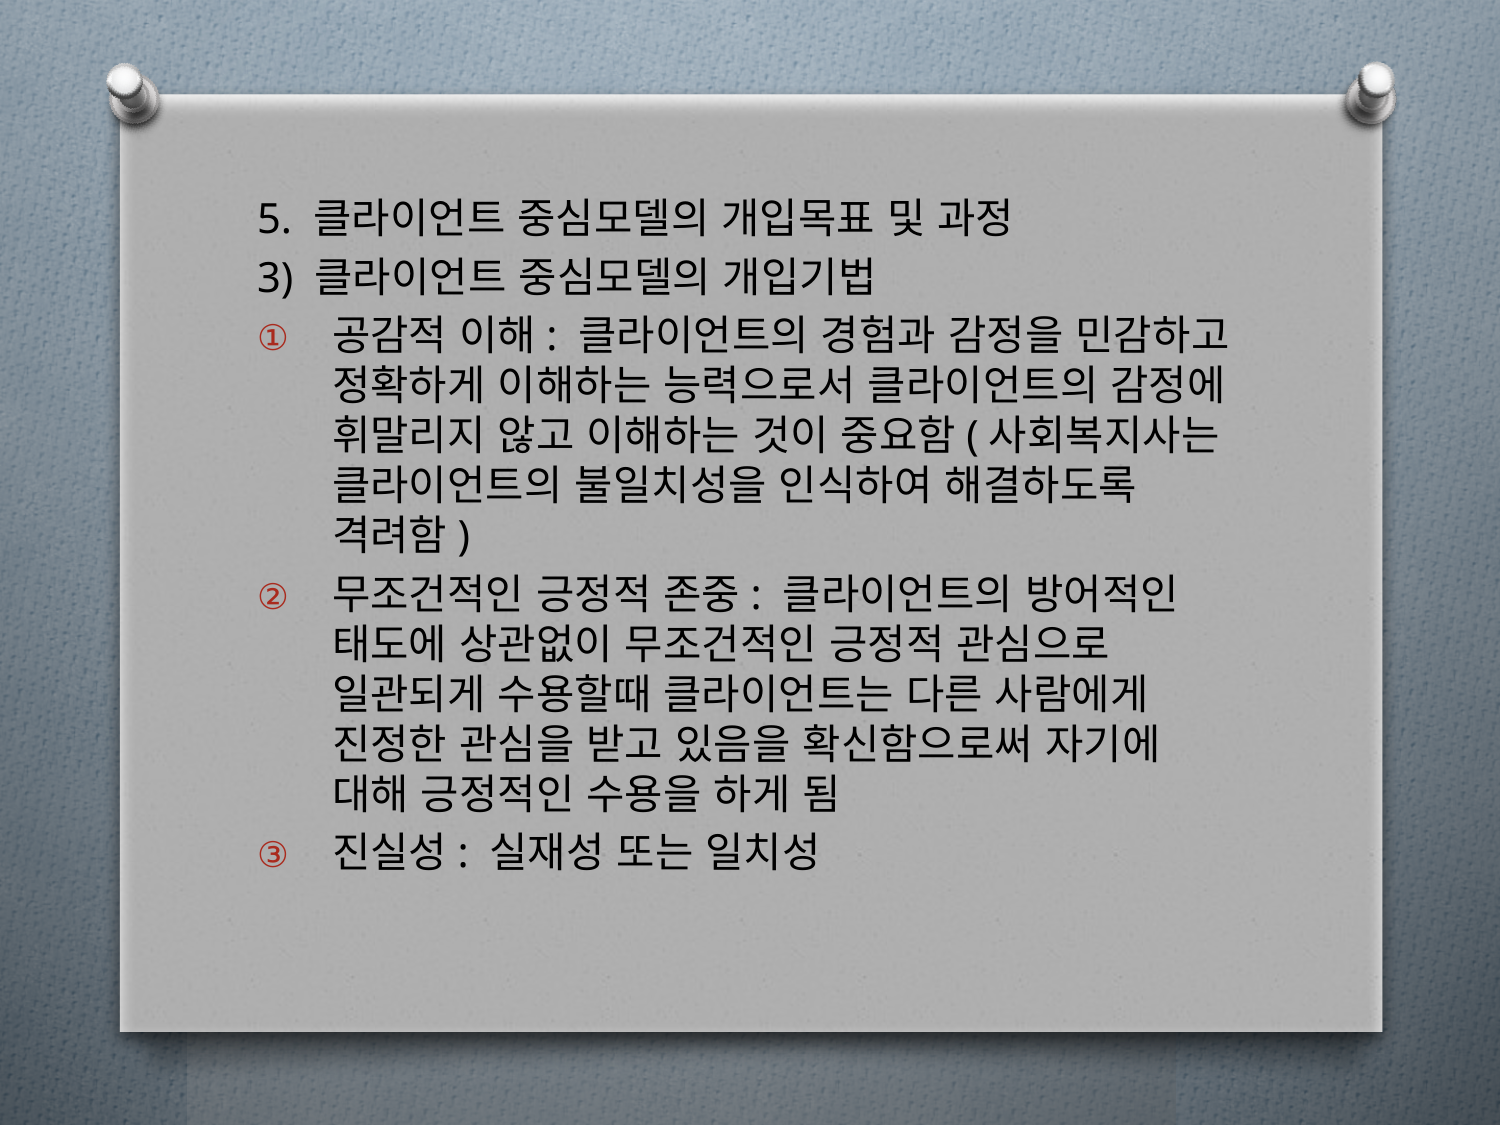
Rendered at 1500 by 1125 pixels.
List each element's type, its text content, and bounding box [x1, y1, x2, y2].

picture [75, 29, 198, 153]
list 5. 클라이언트 중심모델의 개입목표 및 과정 3) 클라이언트 중심모델의 개입기법 공감적 이해: 클라이언트의 경험과 감정을 민감하고 정확하게 이해하는 능력으로서 클라이언트의 감정에 휘말리지 않고 이해하는 것이 중요함(사회복지사는 클라이언트의 불일치성을 인식하여 해결하도록 격려함) 무조건적인 긍정적 존중: 클라이언트의 방어적인 태도에 상관없이 무조건적인 긍정적 관심으로 일관되게 수용할때 클라이언트는 다른 사람에게 진정한 관심을 받고 있음을 확신함으로써 자기에 대해 긍정적인 수용을 하게 됨 진실성: 실재성 또는 일치성 [242, 184, 1259, 988]
picture [1317, 35, 1439, 156]
